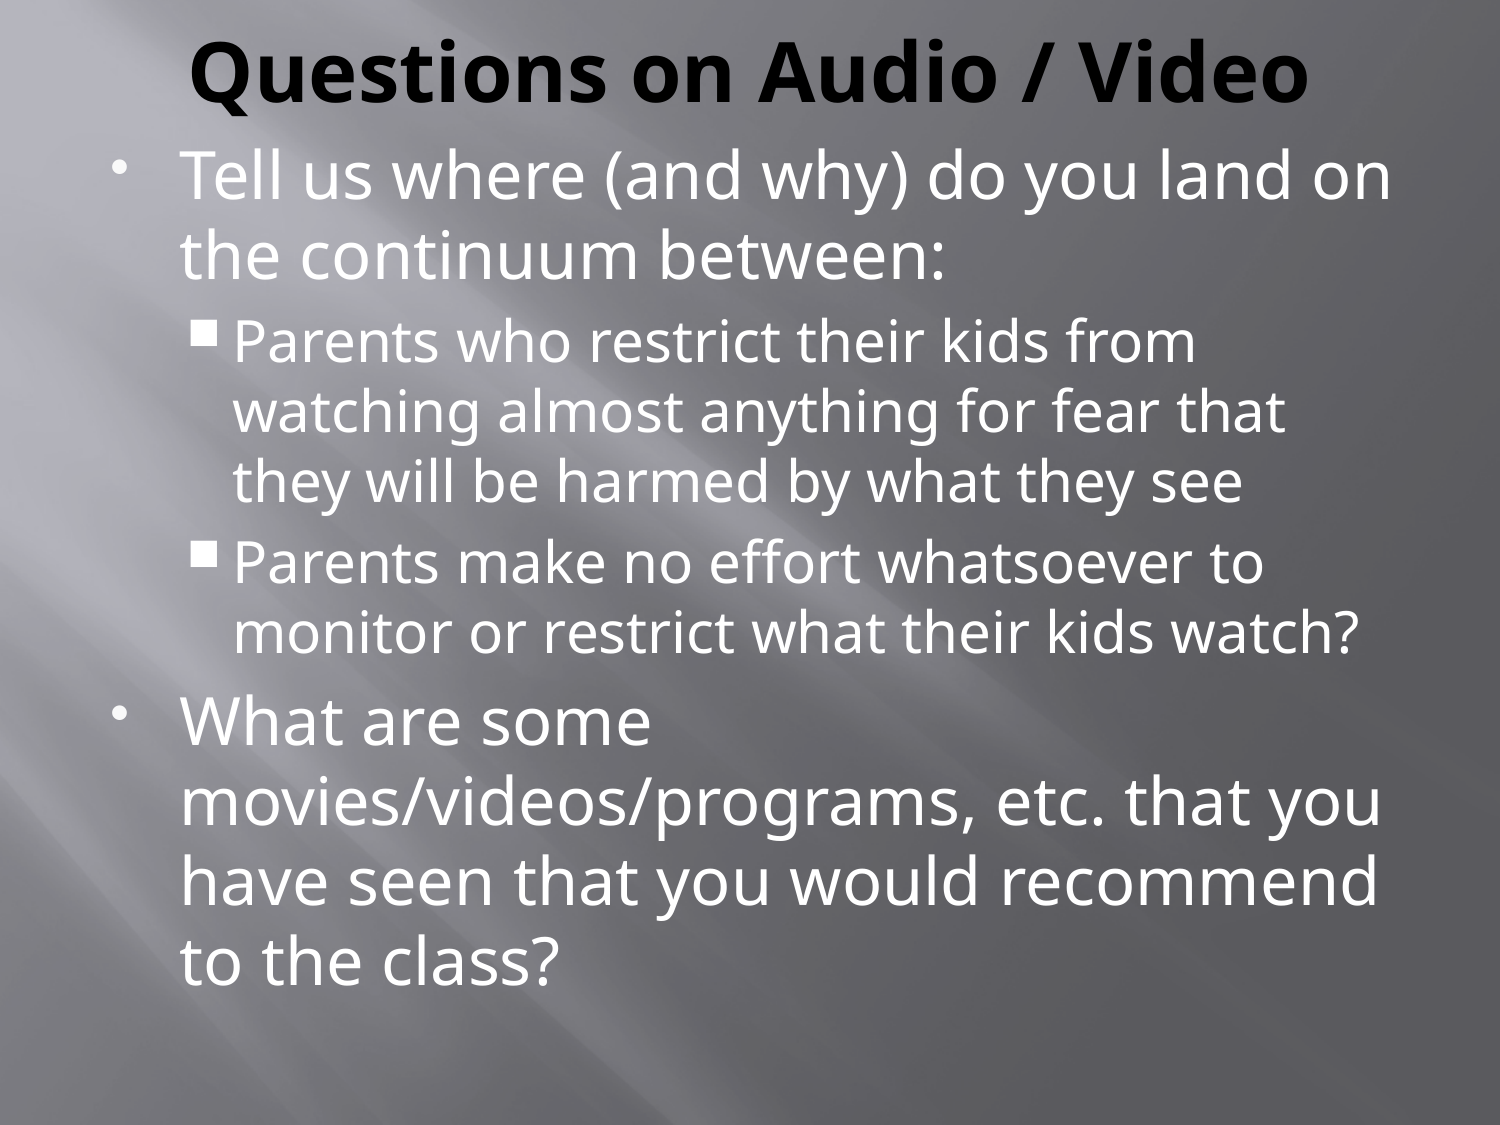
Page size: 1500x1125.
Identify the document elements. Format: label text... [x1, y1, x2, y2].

list Tell us where (and why) do you land on the continuum between: Parents who restrict their kids from watching almost anything for fear that they will be harmed by what they see Parents make no effort whatsoever to monitor or restrict what their kids watch? What are some movies/videos/programs, etc. that you have seen that you would recommend to the class? [75, 125, 1425, 1125]
title Questions on Audio / Video [0, 0, 1500, 138]
